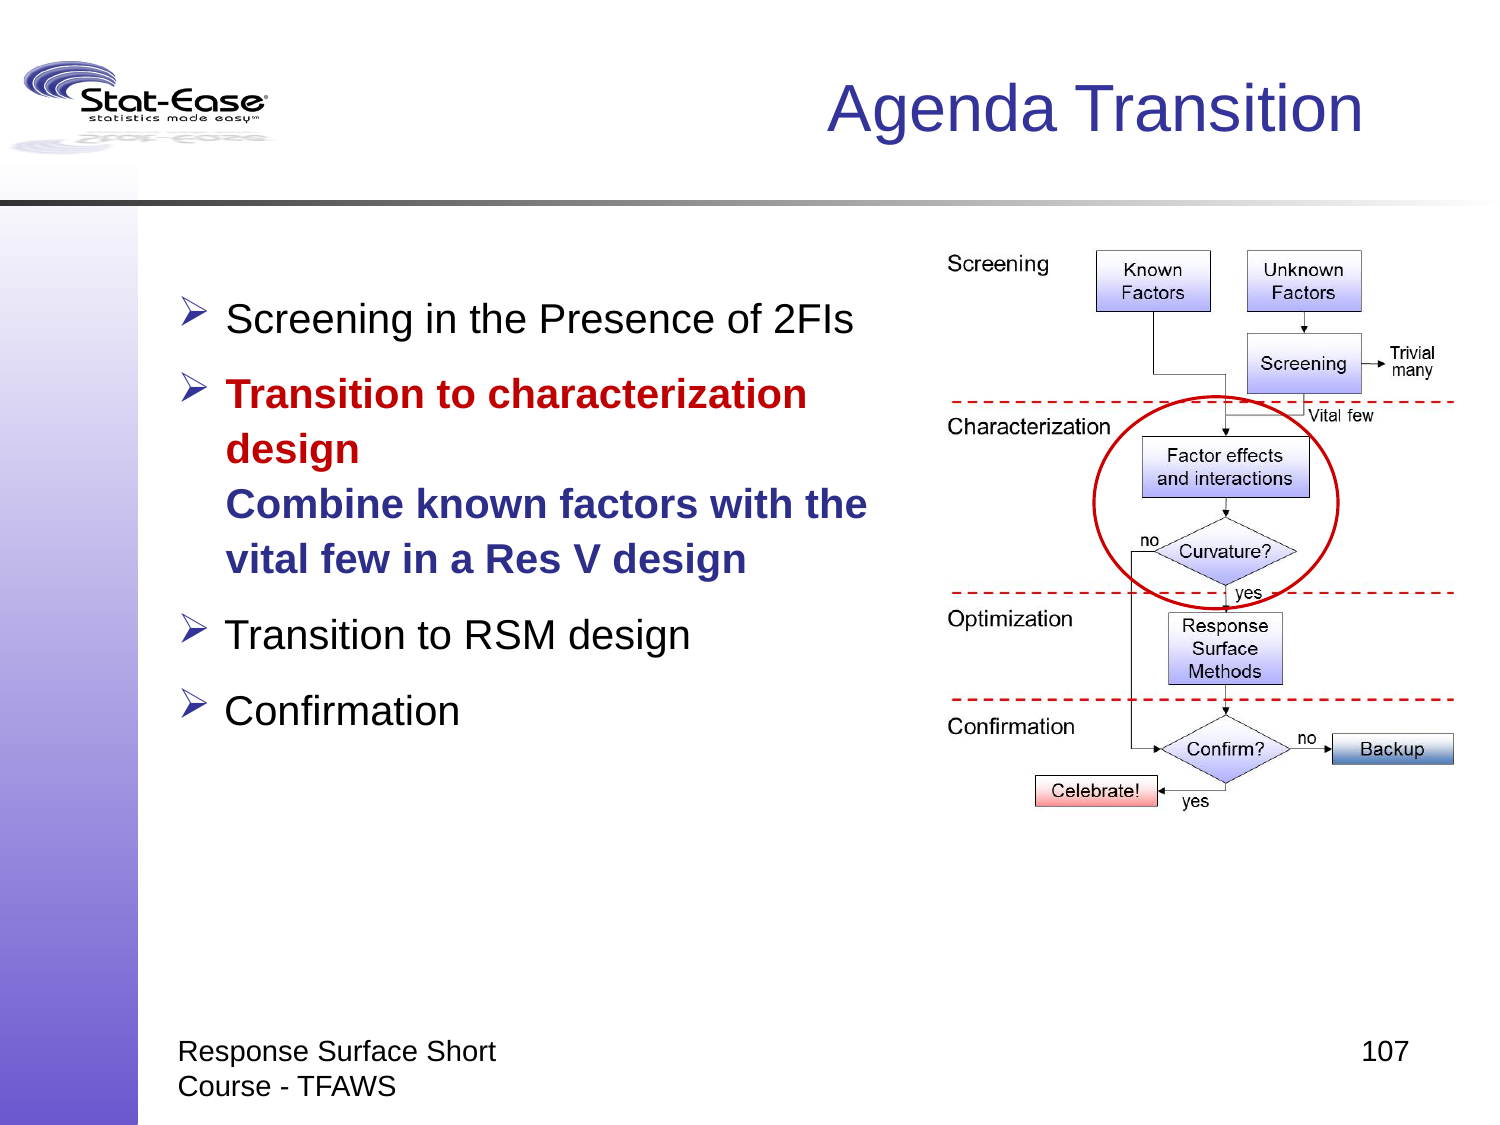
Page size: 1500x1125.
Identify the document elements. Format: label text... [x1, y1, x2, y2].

slide_number Response Surface Short Course - TFAWS [162, 1024, 513, 1103]
title Agenda Transition [299, 14, 1380, 195]
text_box Screening in the Presence of 2FIs Transition to characterization design Combine known factors with the vital few in a Res V design Transition to RSM design Confirmation [163, 279, 927, 742]
picture [933, 241, 1454, 822]
picture [0, 7, 363, 263]
slide_number 107 [1074, 1024, 1426, 1103]
